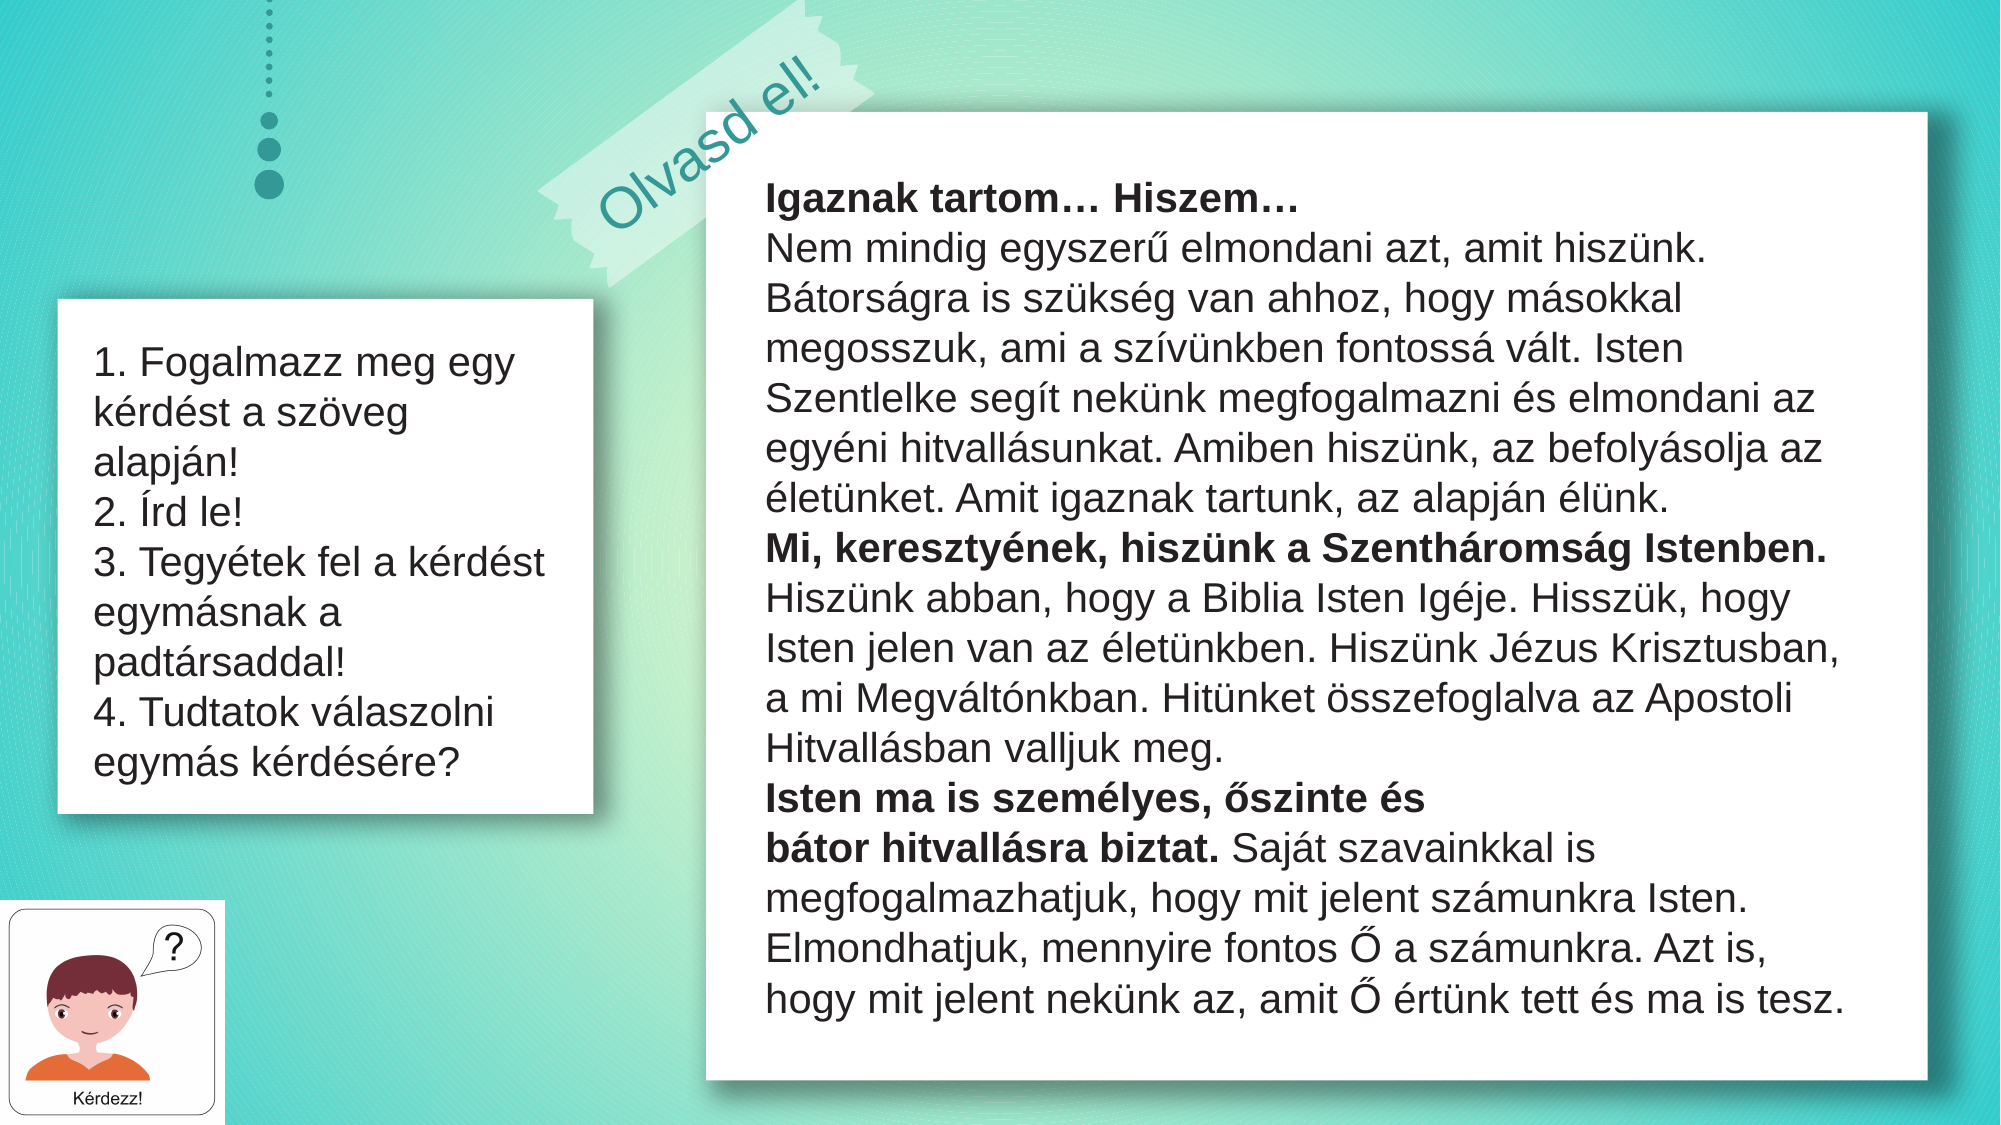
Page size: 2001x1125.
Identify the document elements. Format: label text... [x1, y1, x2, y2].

text_box Igaznak tartom… Hiszem… Nem mindig egyszerű elmondani azt, amit hiszünk. Bátorságra is szükség van ahhoz, hogy másokkal megosszuk, ami a szívünkben fontossá vált. Isten Szentlelke segít nekünk megfogalmazni és elmondani az egyéni hitvallásunkat. Amiben hiszünk, az befolyásolja az életünket. Amit igaznak tartunk, az alapján élünk. Mi, keresztyének, hiszünk a Szentháromság Istenben. Hiszünk abban, hogy a Biblia Isten Igéje. Hisszük, hogy Isten jelen van az életünkben. Hiszünk Jézus Krisztusban, a mi Megváltónkban. Hitünket összefoglalva az Apostoli Hitvallásban valljuk meg. Isten ma is személyes, őszinte és bátor hitvallásra biztat. Saját szavainkkal is megfogalmazhatjuk, hogy mit jelent számunkra Isten. Elmondhatjuk, mennyire fontos Ő a számunkra. Azt is, hogy mit jelent nekünk az, amit Ő értünk tett és ma is tesz. [706, 111, 1928, 1081]
picture [0, 900, 225, 1125]
text_box 1. Fogalmazz meg egy kérdést a szöveg alapján! 2. Írd le! 3. Tegyétek fel a kérdést egymásnak a padtársaddal! 4. Tudtatok válaszolni egymás kérdésére? [57, 298, 594, 814]
text_box Olvasd el! [536, 0, 876, 286]
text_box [254, 0, 284, 200]
